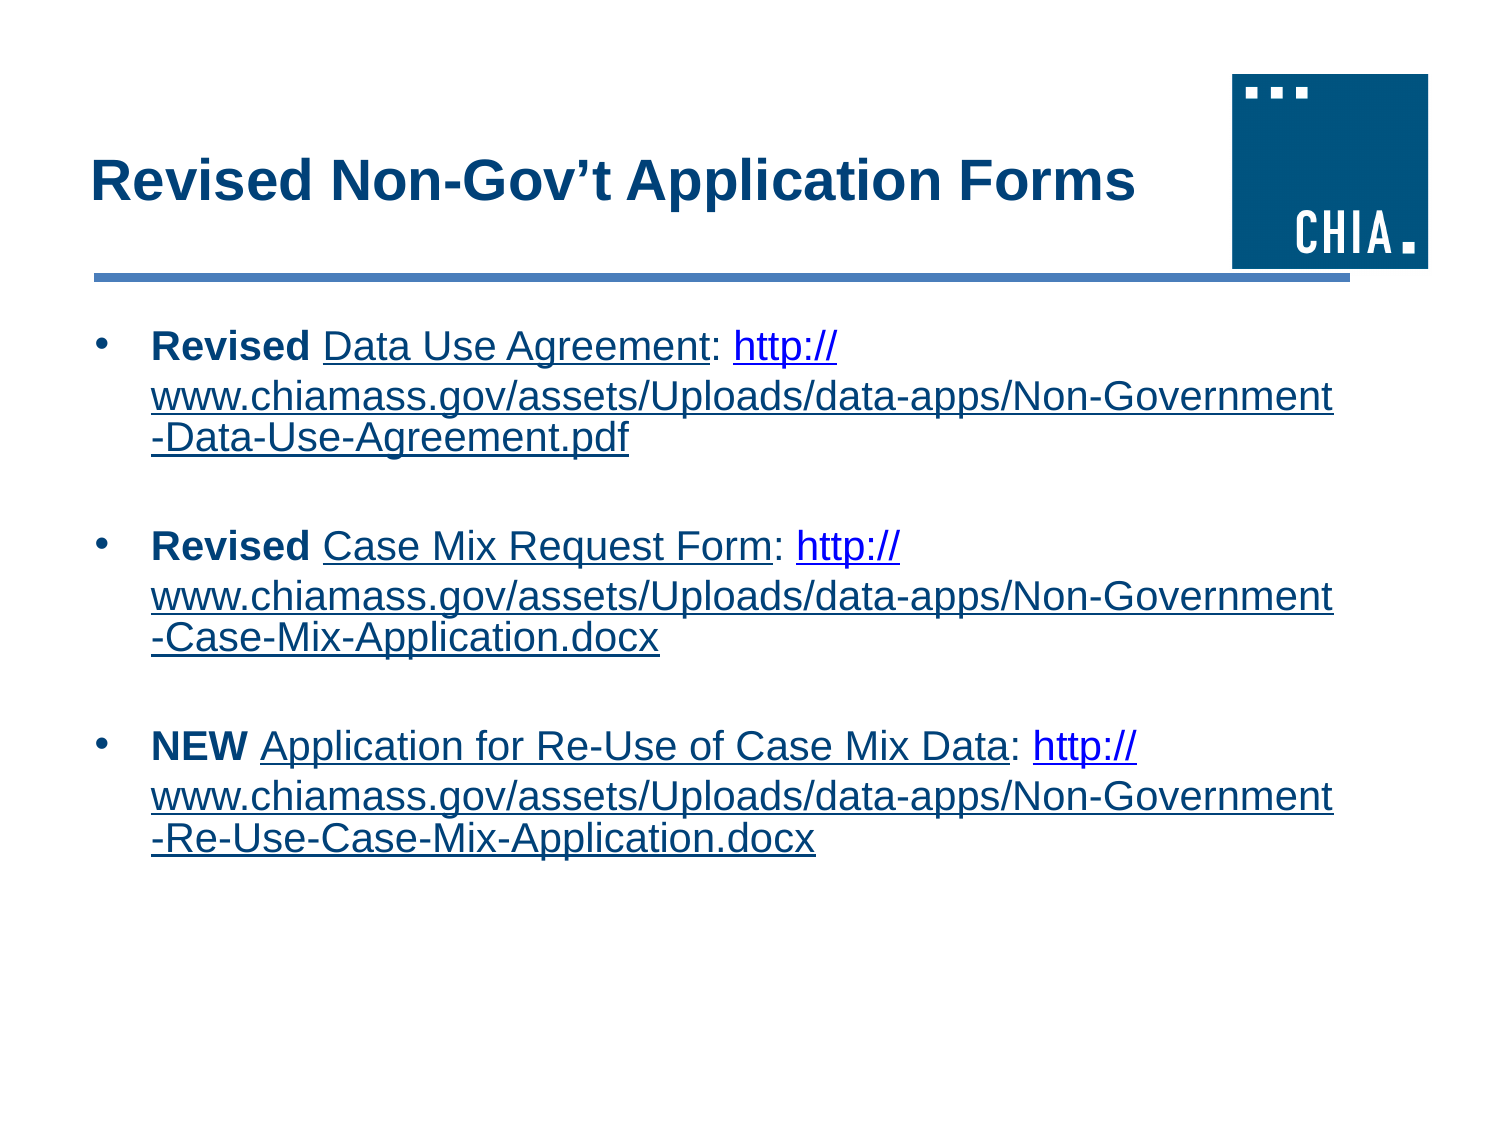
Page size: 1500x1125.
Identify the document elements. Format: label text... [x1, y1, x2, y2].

picture [1229, 74, 1432, 276]
picture [1354, 211, 1359, 252]
picture [1297, 88, 1307, 93]
picture [1368, 211, 1390, 253]
picture [1246, 88, 1257, 93]
subtitle Revised Data Use Agreement: http://www.chiamass.gov/assets/Uploads/data-apps/Non-Government-Data-Use-Agreement.pdf Revised Case Mix Request Form: http://www.chiamass.gov/assets/Uploads/data-apps/Non-Government-Case-Mix-Application.docx NEW Application for Re-Use of Case Mix Data: http://www.chiamass.gov/assets/Uploads/data-apps/Non-Government-Re-Use-Case-Mix-Application.docx [79, 310, 1353, 987]
picture [1403, 243, 1414, 253]
title Revised Non-Gov’t Application Forms [75, 93, 1351, 261]
picture [1271, 88, 1282, 93]
